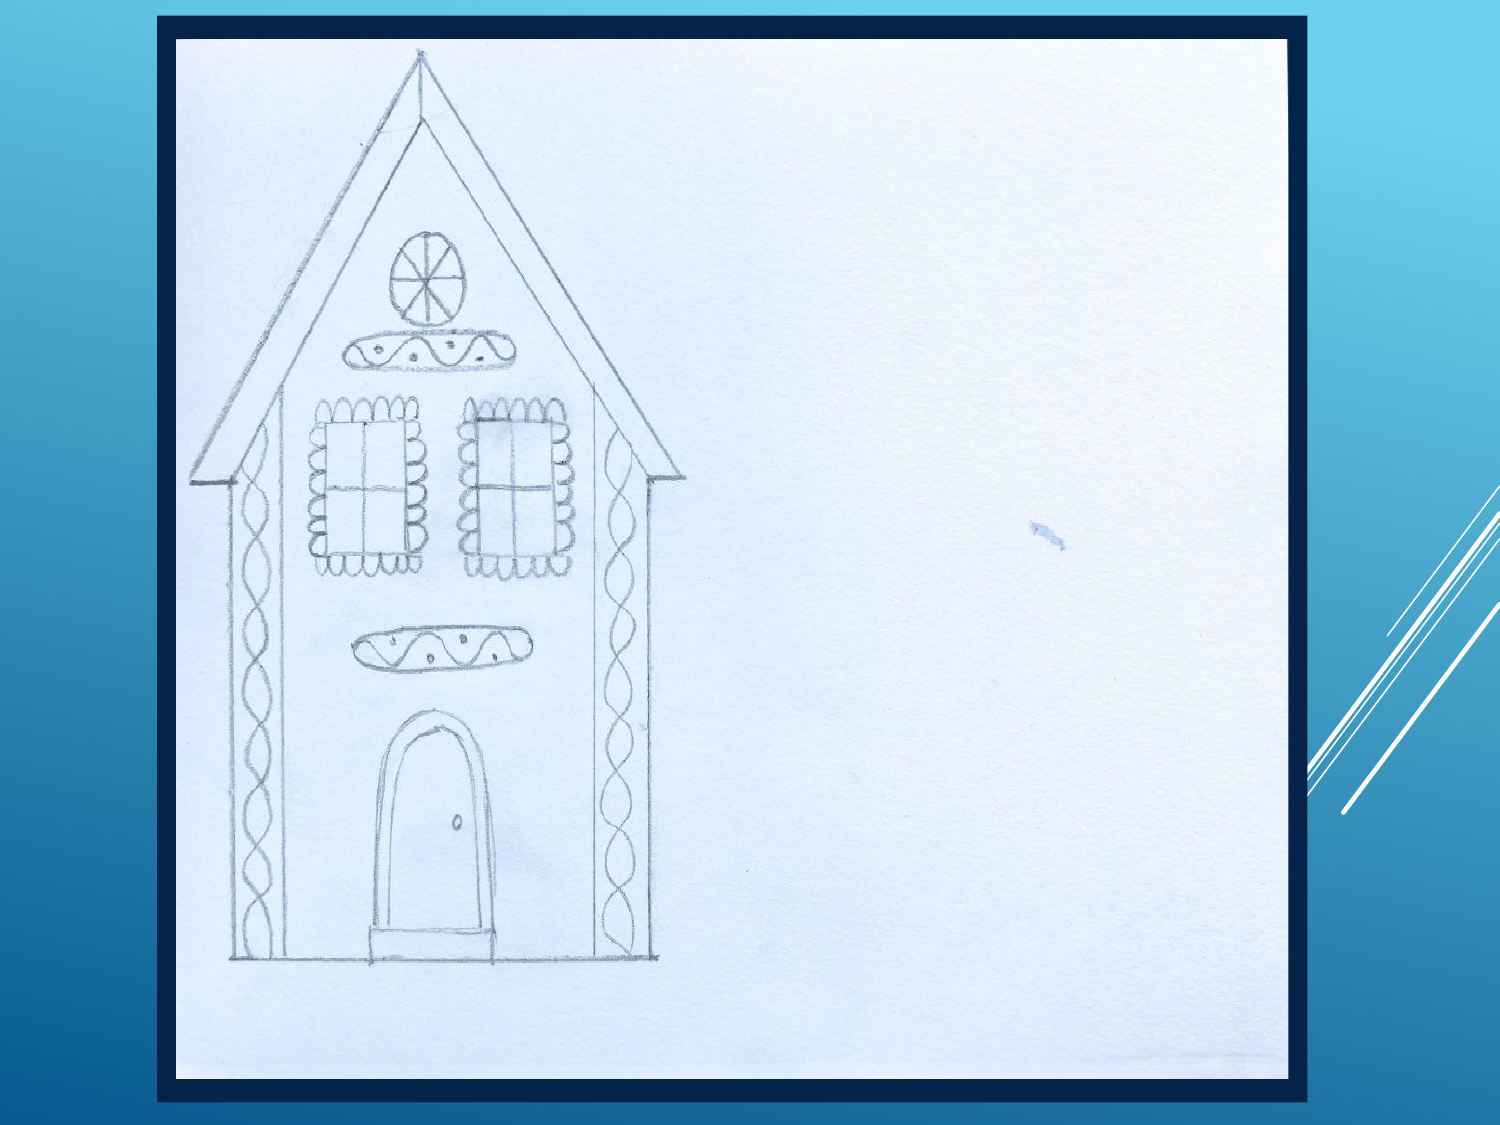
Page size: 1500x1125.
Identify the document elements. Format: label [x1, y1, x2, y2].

text_box [156, 14, 1309, 1104]
picture [175, 38, 1289, 1080]
